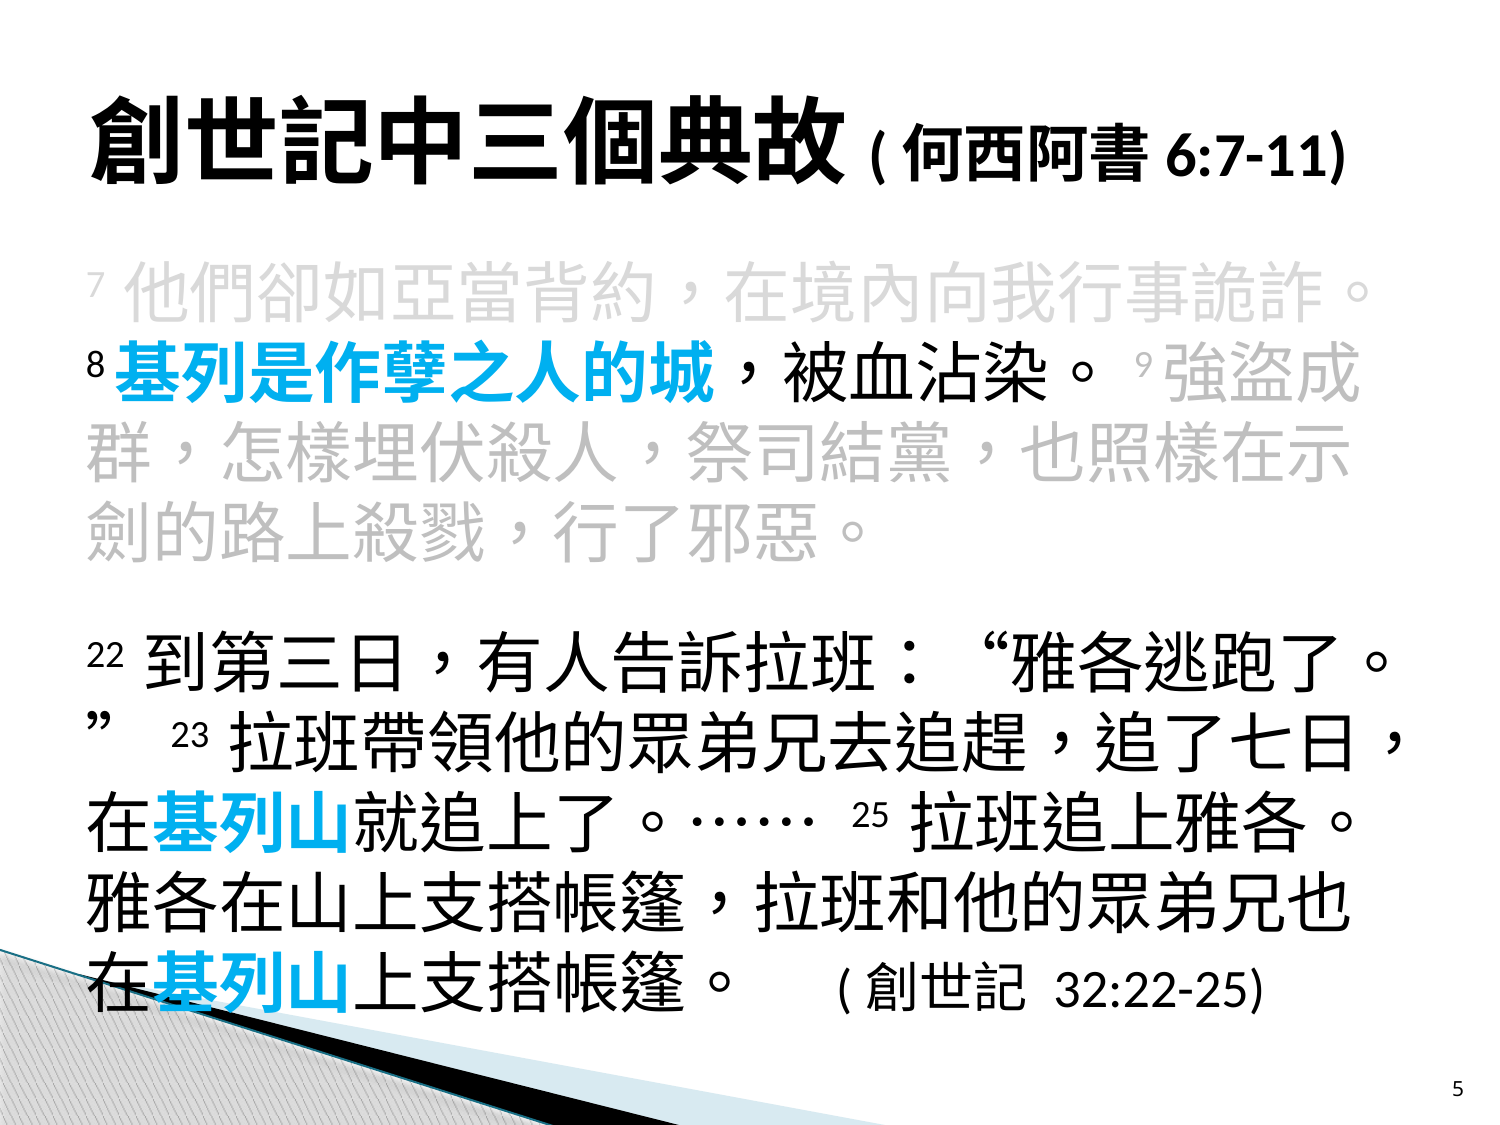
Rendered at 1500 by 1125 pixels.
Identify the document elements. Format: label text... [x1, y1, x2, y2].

title 創世記中三個典故(何西阿書6:7-11) [75, 45, 1425, 233]
list 7 他們卻如亞當背約，在境內向我行事詭詐。8基列是作孽之人的城，被血沾染。 9強盜成群，怎樣埋伏殺人，祭司結黨，也照樣在示劍的路上殺戮，行了邪惡。 22 到第三日，有人告訴拉班：“雅各逃跑了。” 23 拉班帶領他的眾弟兄去追趕，追了七日，在基列山就追上了。…… 25 拉班追上雅各。雅各在山上支搭帳篷，拉班和他的眾弟兄也在基列山上支搭帳篷。 (創世記 32:22-25) [53, 243, 1419, 1112]
slide_number 5 [1418, 1051, 1479, 1112]
